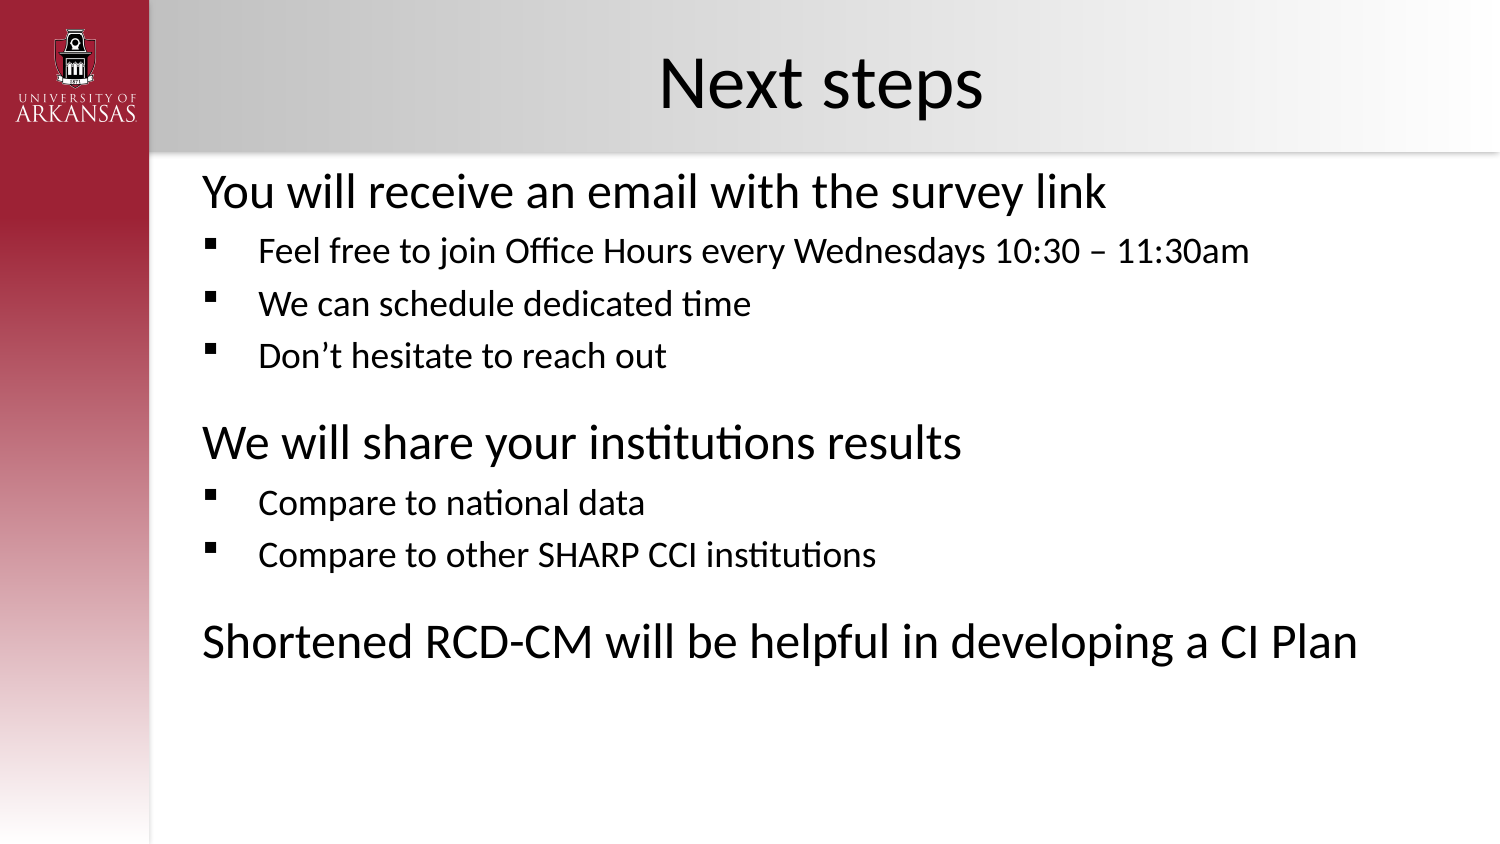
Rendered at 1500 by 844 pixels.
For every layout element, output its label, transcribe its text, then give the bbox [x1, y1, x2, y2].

list You will receive an email with the survey link Feel free to join Office Hours every Wednesdays 10:30 – 11:30am We can schedule dedicated time Don’t hesitate to reach out We will share your institutions results Compare to national data Compare to other SHARP CCI institutions Shortened RCD-CM will be helpful in developing a CI Plan [187, 151, 1456, 754]
title Next steps [187, 23, 1456, 132]
picture [15, 29, 137, 122]
